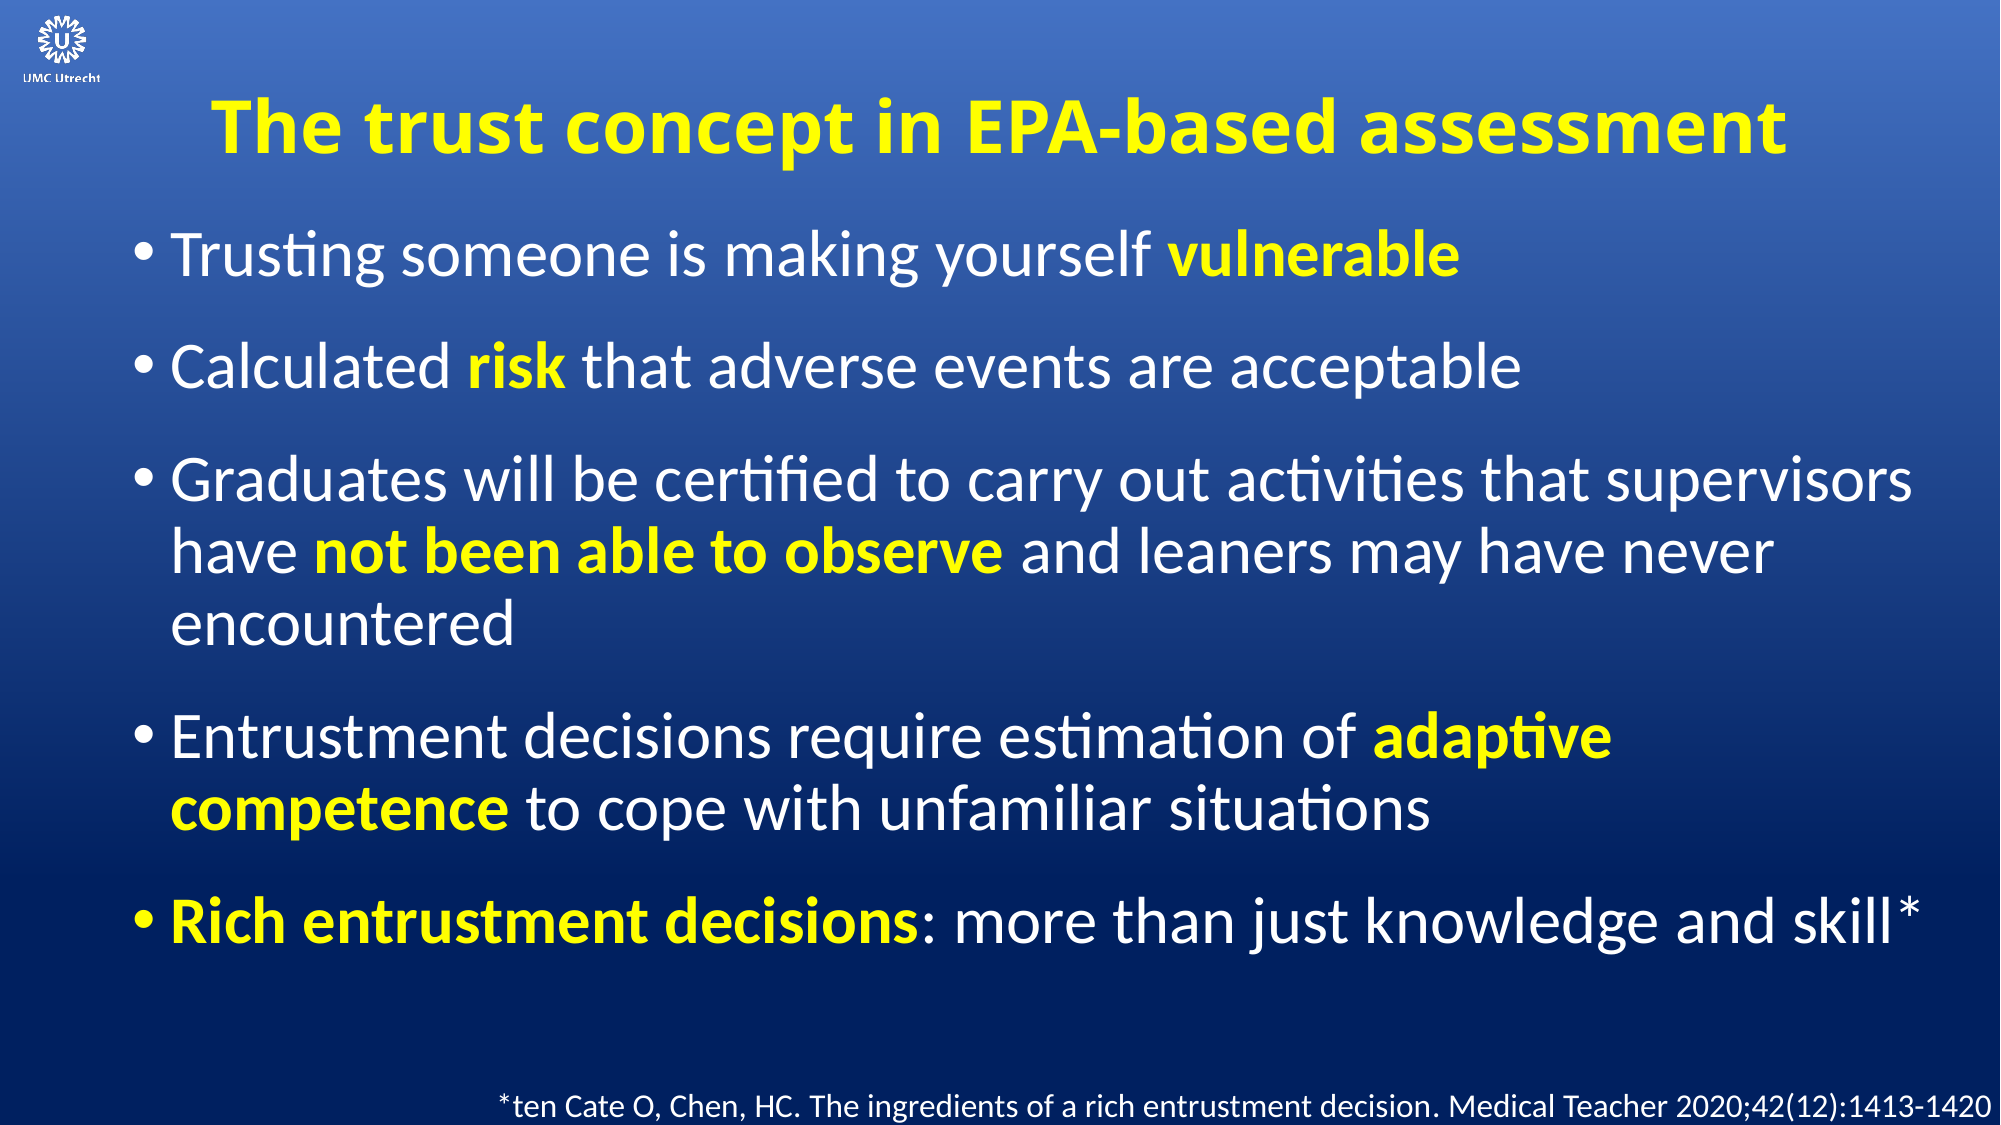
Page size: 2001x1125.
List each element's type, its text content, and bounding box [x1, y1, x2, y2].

list Trusting someone is making yourself vulnerable Calculated risk that adverse events are acceptable Graduates will be certified to carry out activities that supervisors have not been able to observe and leaners may have never encountered Entrustment decisions require estimation of adaptive competence to cope with unfamiliar situations Rich entrustment decisions: more than just knowledge and skill* [117, 210, 1947, 1000]
title The trust concept in EPA-based assessment [136, 48, 1864, 210]
picture [23, 15, 100, 82]
text_box *ten Cate O, Chen, HC. The ingredients of a rich entrustment decision. Medical Teacher 2020;42(12):1413-1420 [481, 1076, 2000, 1125]
